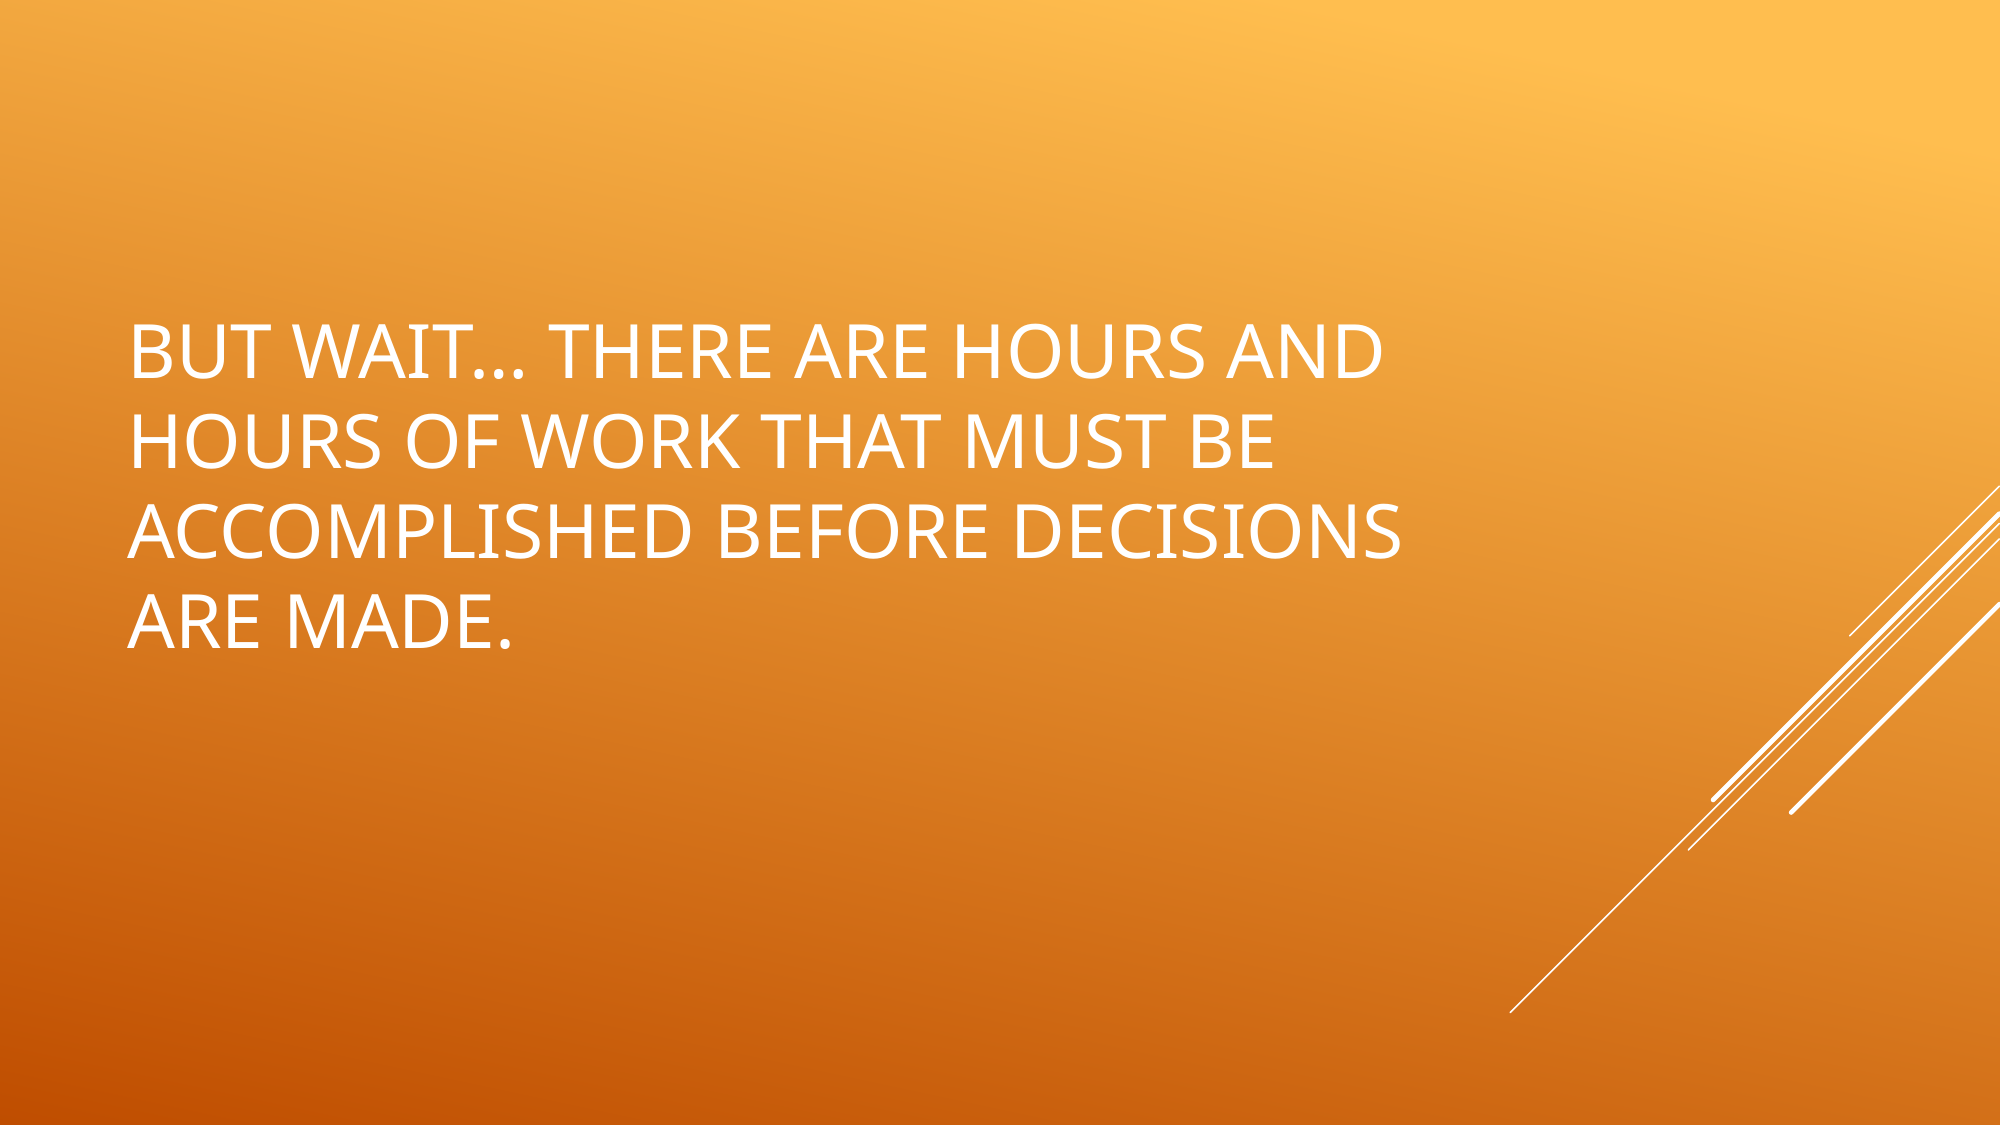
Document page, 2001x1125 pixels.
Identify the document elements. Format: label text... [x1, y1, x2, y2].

title BUT WAIT… There ARE hours and hours of work that must be accomplished before decisions are made. [112, 74, 1513, 672]
